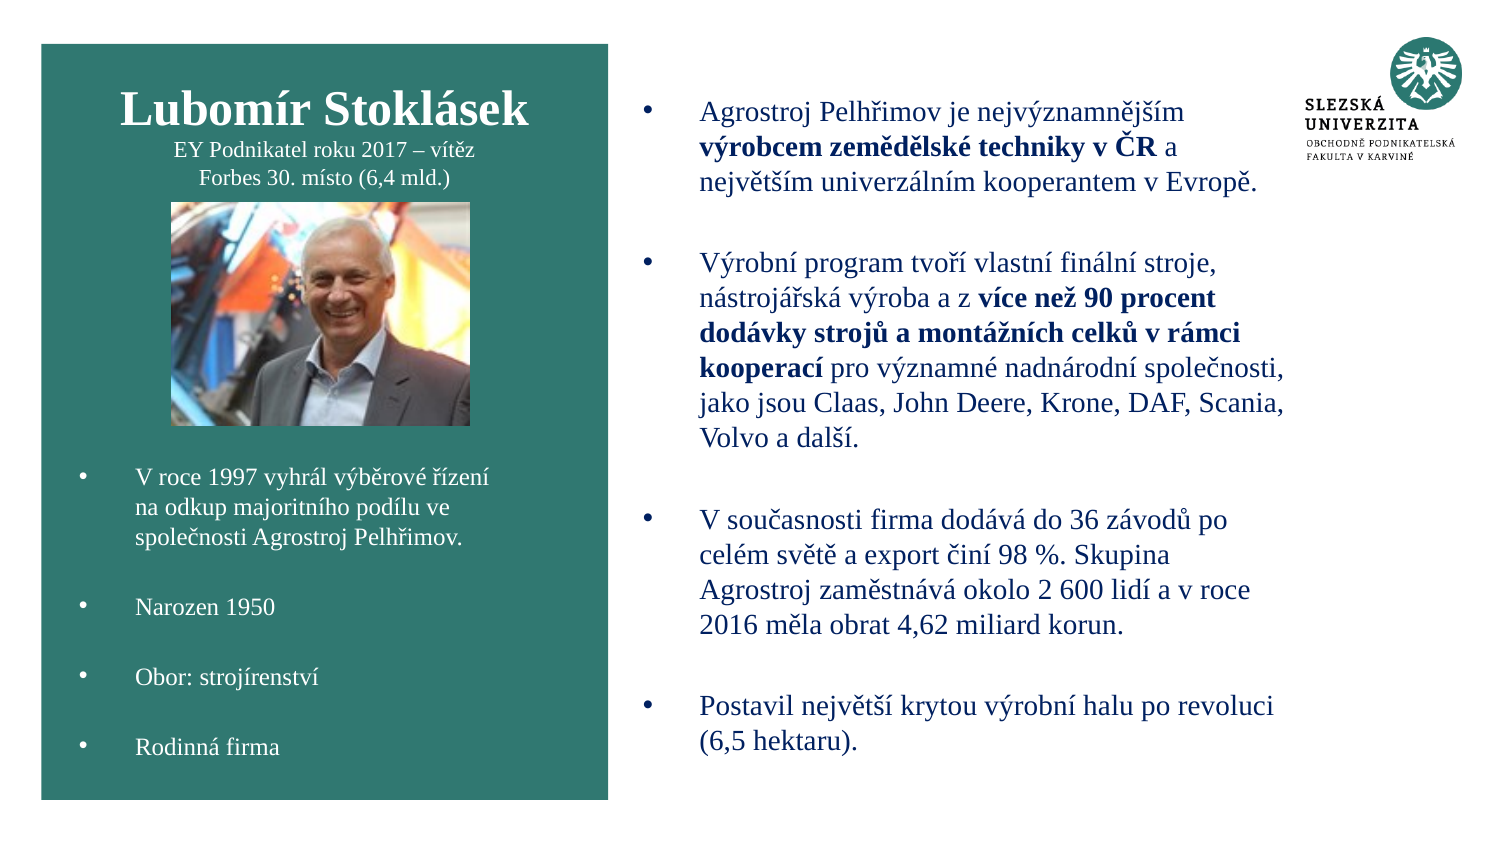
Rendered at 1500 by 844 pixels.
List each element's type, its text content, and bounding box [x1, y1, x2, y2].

text_box Agrostroj Pelhřimov je nejvýznamnějším výrobcem zemědělské techniky v ČR a největším univerzálním kooperantem v Evropě. Výrobní program tvoří vlastní finální stroje, nástrojářská výroba a z více než 90 procent dodávky strojů a montážních celků v rámci kooperací pro významné nadnárodní společnosti, jako jsou Claas, John Deere, Krone, DAF, Scania, Volvo a další. V současnosti firma dodává do 36 závodů po celém světě a export činí 98 %. Skupina Agrostroj zaměstnává okolo 2 600 lidí a v roce 2016 měla obrat 4,62 miliard korun. Postavil největší krytou výrobní halu po revoluci (6,5 hektaru). [627, 43, 1302, 682]
text_box [39, 42, 610, 802]
picture [170, 202, 470, 427]
picture [1304, 36, 1463, 160]
text_box Lubomír Stoklásek EY Podnikatel roku 2017 – vítěz Forbes 30. místo (6,4 mld.) [63, 67, 586, 340]
text_box V roce 1997 vyhrál výběrové řízení na odkup majoritního podílu ve společnosti Agrostroj Pelhřimov. Narozen 1950 Obor: strojírenství Rodinná firma [63, 453, 528, 761]
